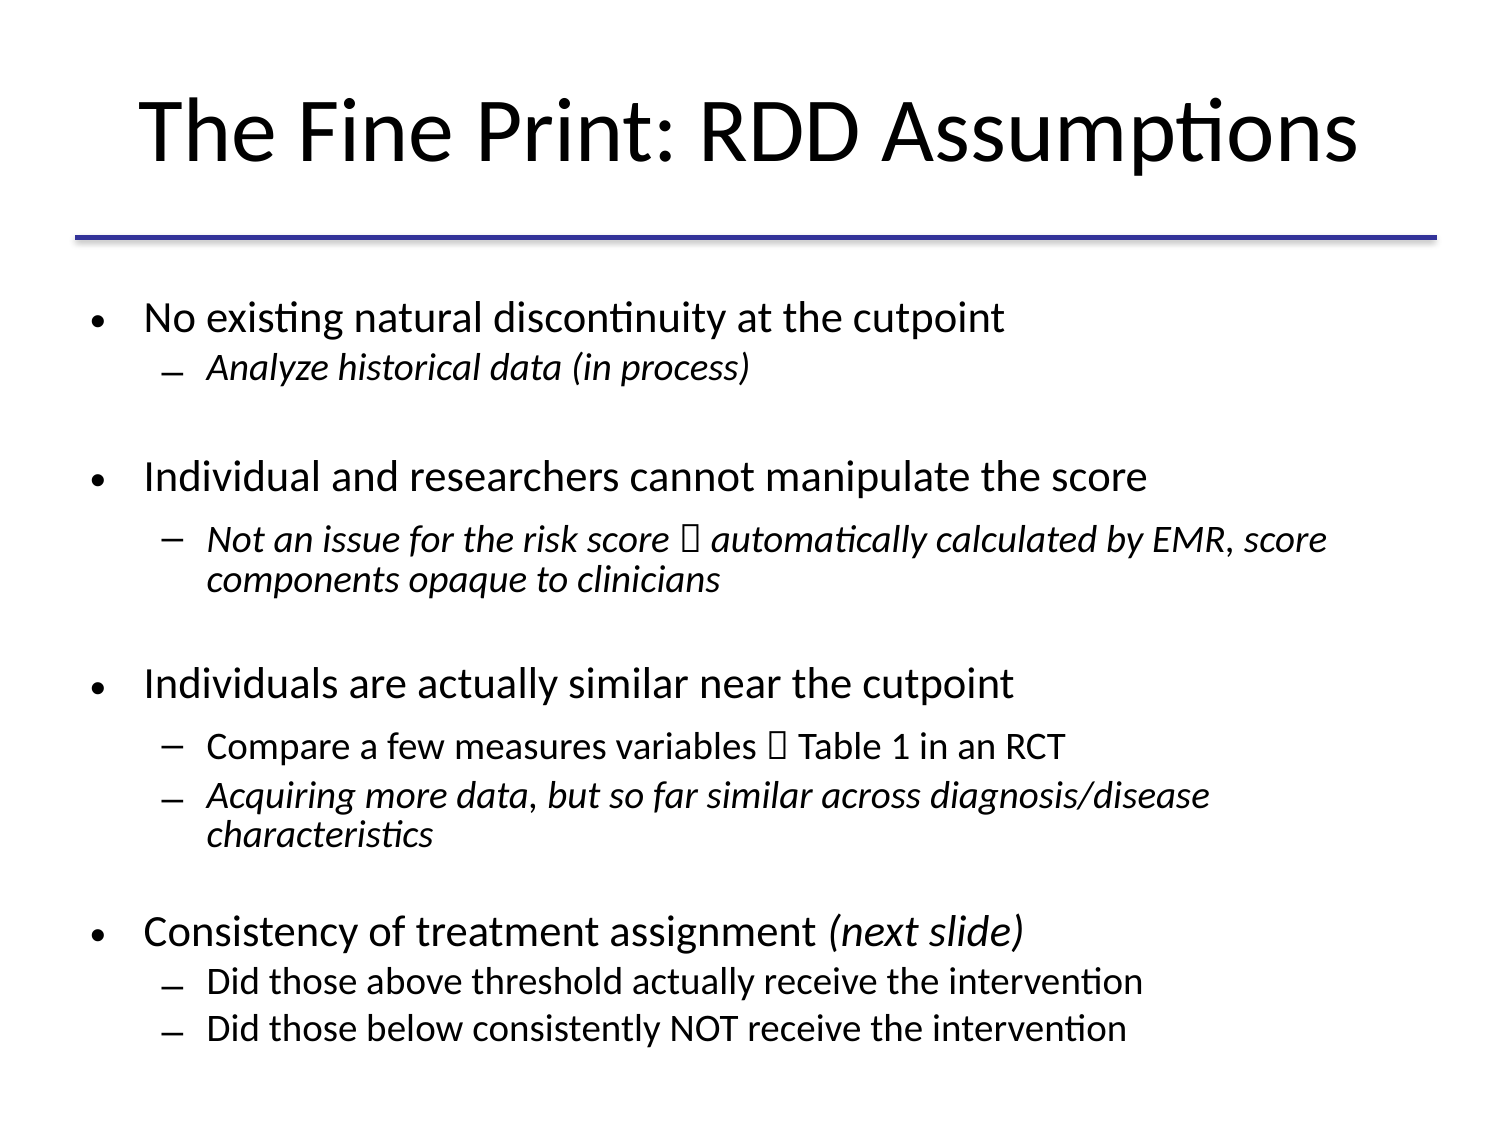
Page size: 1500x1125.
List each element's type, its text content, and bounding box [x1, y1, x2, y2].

title The Fine Print: RDD Assumptions [75, 45, 1425, 233]
list No existing natural discontinuity at the cutpoint Analyze historical data (in process) Individual and researchers cannot manipulate the score Not an issue for the risk score  automatically calculated by EMR, score components opaque to clinicians Individuals are actually similar near the cutpoint Compare a few measures variables  Table 1 in an RCT Acquiring more data, but so far similar across diagnosis/disease characteristics Consistency of treatment assignment (next slide) Did those above threshold actually receive the intervention Did those below consistently NOT receive the intervention [75, 237, 1425, 1063]
